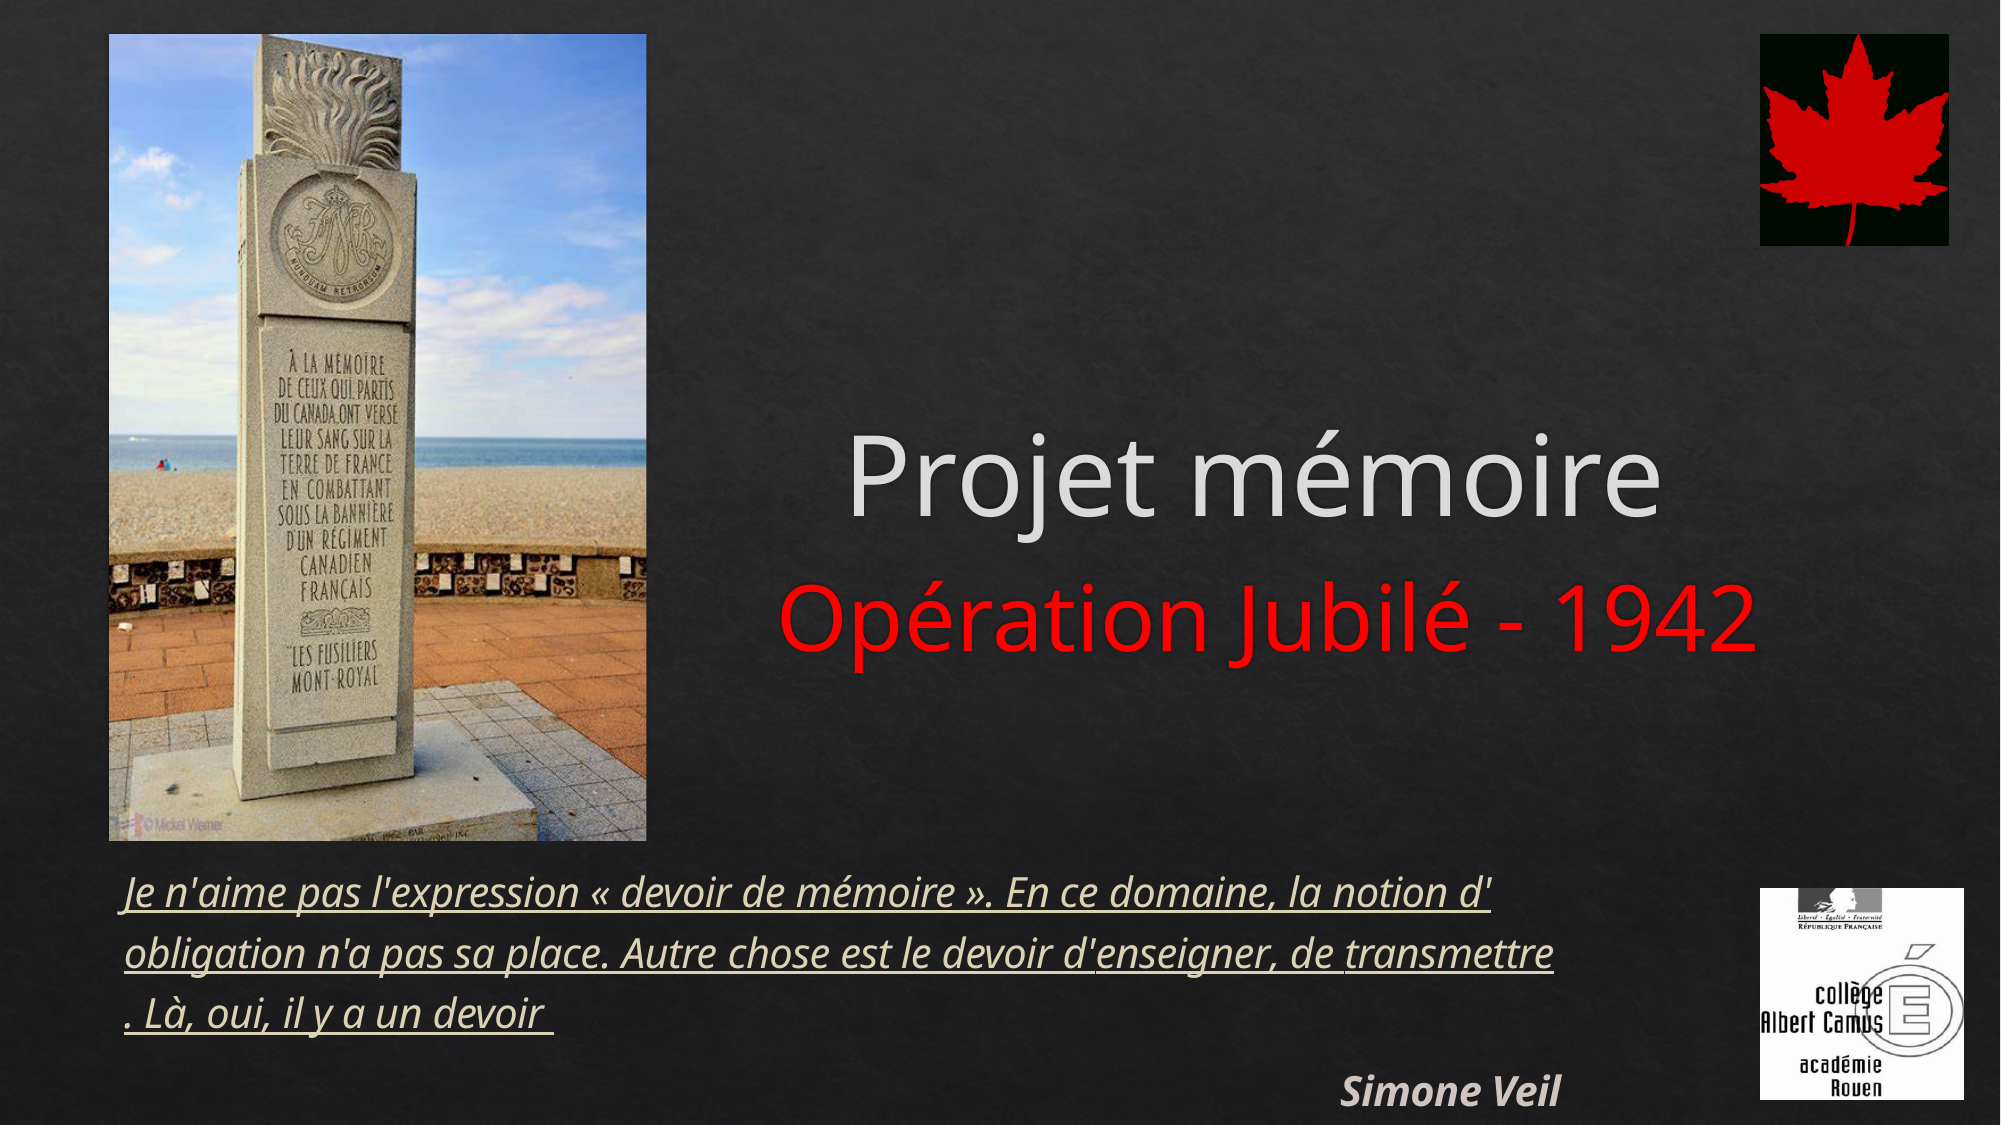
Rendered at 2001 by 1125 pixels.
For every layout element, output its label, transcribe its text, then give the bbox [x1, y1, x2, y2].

subtitle Opération Jubilé - 1942 [747, 552, 1790, 725]
picture [108, 34, 647, 841]
picture [1760, 887, 1964, 1100]
picture [1760, 34, 1950, 247]
title Projet mémoire [654, 246, 2000, 546]
text_box Je n'aime pas l'expression « devoir de mémoire ». En ce domaine, la notion d'obligation n'a pas sa place. Autre chose est le devoir d'enseigner, de transmettre. Là, oui, il y a un devoir Simone Veil [109, 854, 1576, 1122]
